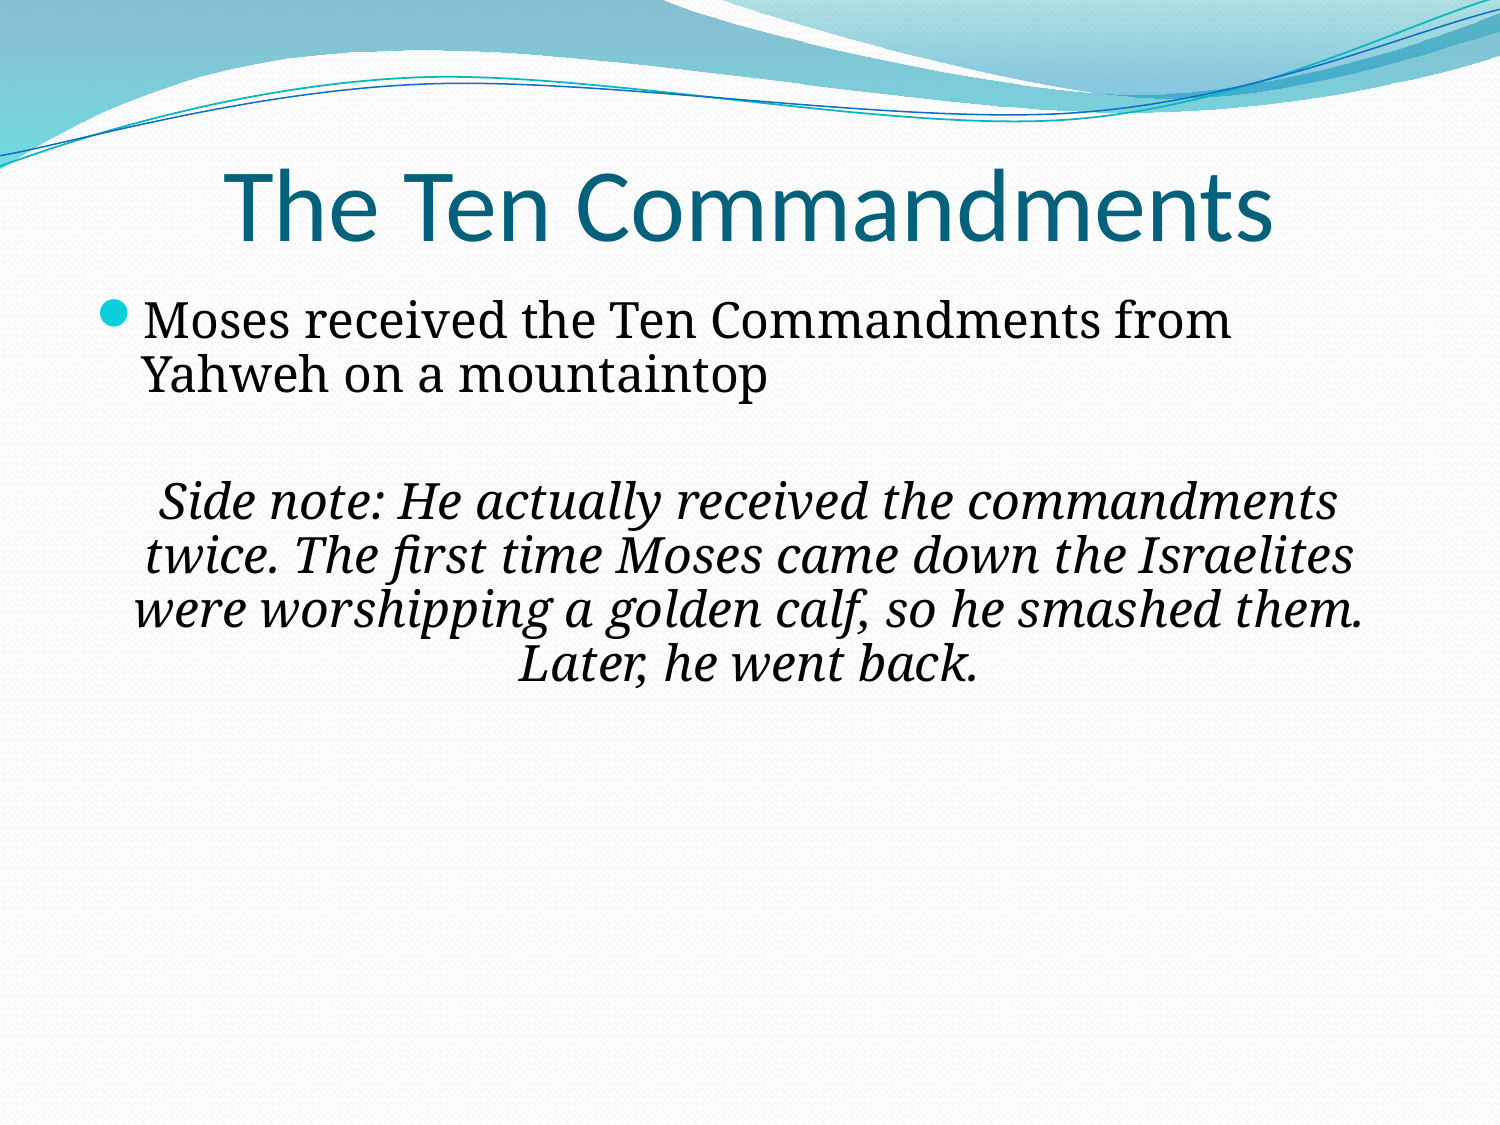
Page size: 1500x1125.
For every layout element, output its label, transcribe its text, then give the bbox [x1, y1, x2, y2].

list Moses received the Ten Commandments from Yahweh on a mountaintop Side note: He actually received the commandments twice. The first time Moses came down the Israelites were worshipping a golden calf, so he smashed them. Later, he went back. [81, 287, 1419, 963]
title The Ten Commandments [112, 75, 1388, 263]
